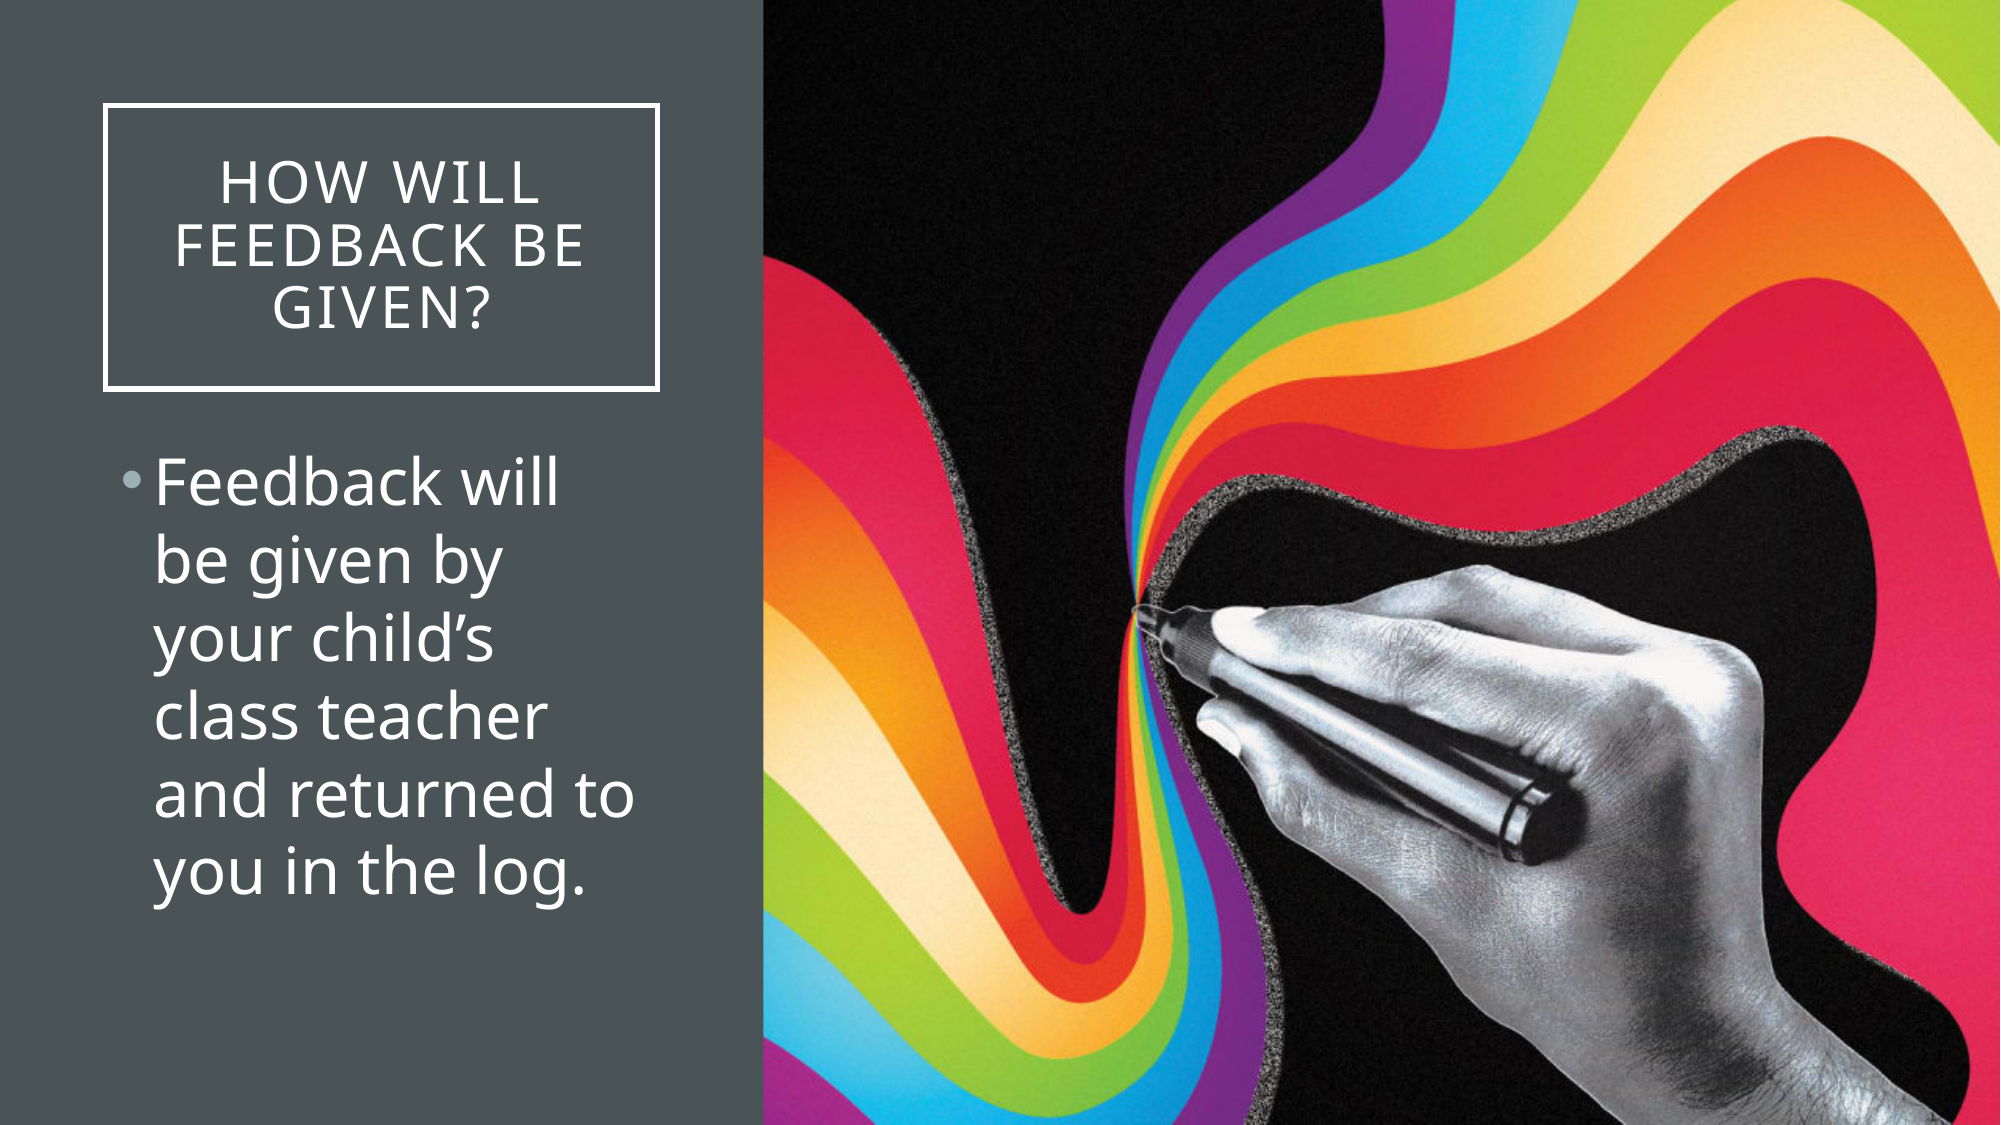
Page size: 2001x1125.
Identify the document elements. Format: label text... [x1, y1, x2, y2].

text_box [0, 0, 762, 1125]
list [762, 0, 2000, 1125]
title How will feedback be given? [103, 103, 660, 392]
list Feedback will be given by your child’s class teacher and returned to you in the log. [105, 432, 658, 994]
